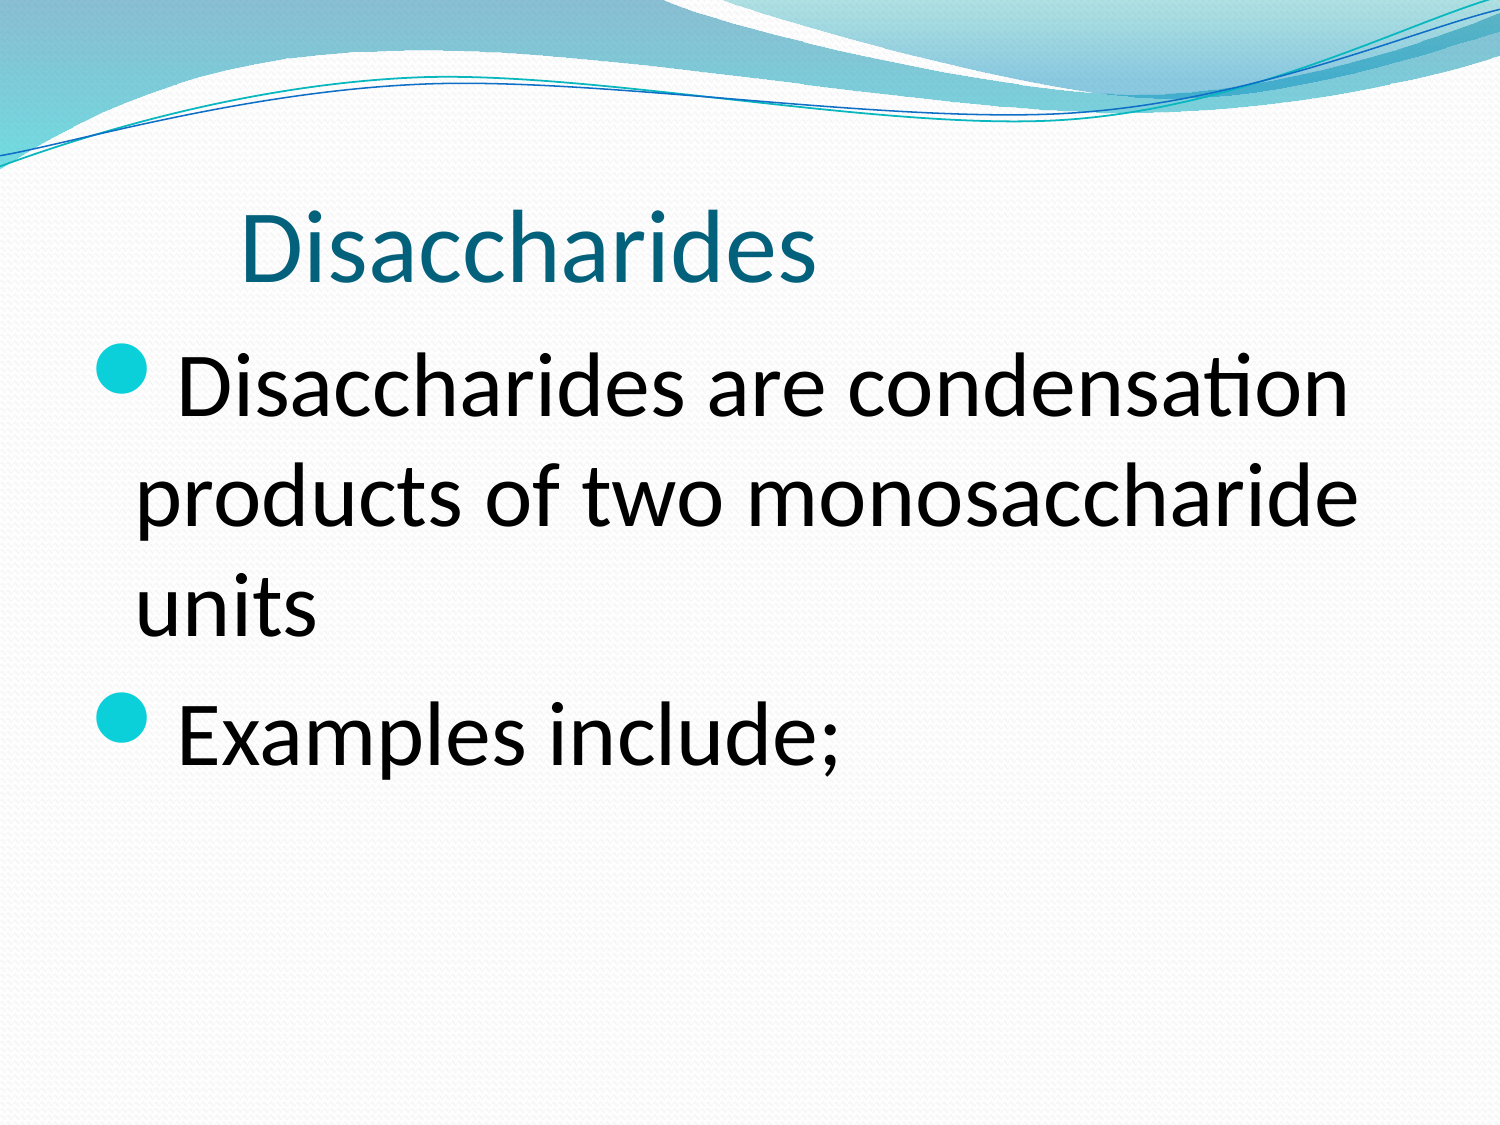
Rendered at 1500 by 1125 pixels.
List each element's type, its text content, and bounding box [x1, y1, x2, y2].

title Disaccharides [75, 115, 1425, 303]
list Disaccharides are condensation products of two monosaccharide units Examples include; [75, 317, 1425, 1038]
